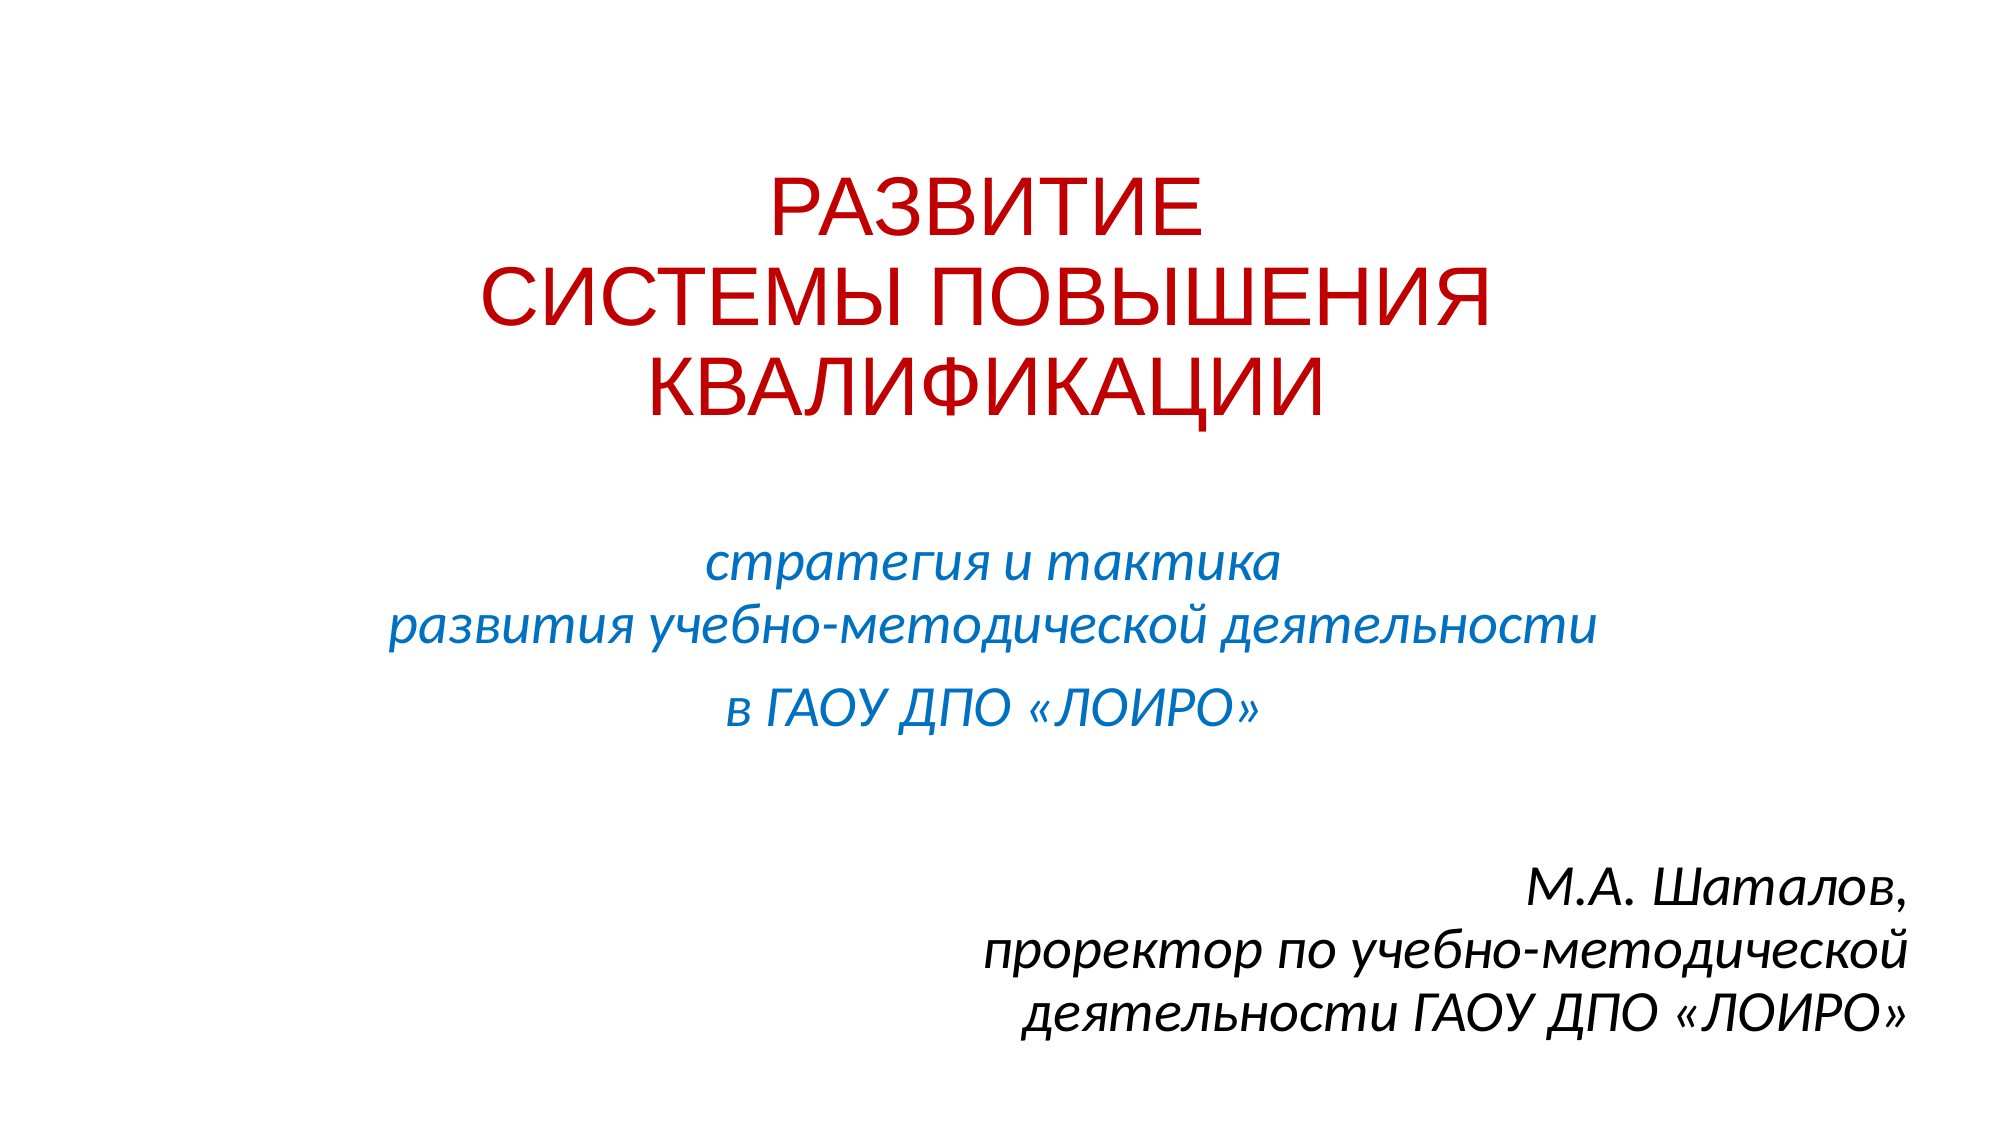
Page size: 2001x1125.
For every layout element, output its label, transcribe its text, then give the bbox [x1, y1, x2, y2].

subtitle стратегия и тактика развития учебно-методической деятельности в ГАОУ ДПО «ЛОИРО» [62, 522, 1926, 760]
subtitle М.А. Шаталов, проректор по учебно-методической деятельности ГАОУ ДПО «ЛОИРО» [62, 847, 1926, 1085]
title РАЗВИТИЕ СИСТЕМЫ ПОВЫШЕНИЯ КВАЛИФИКАЦИИ [184, 121, 1789, 441]
